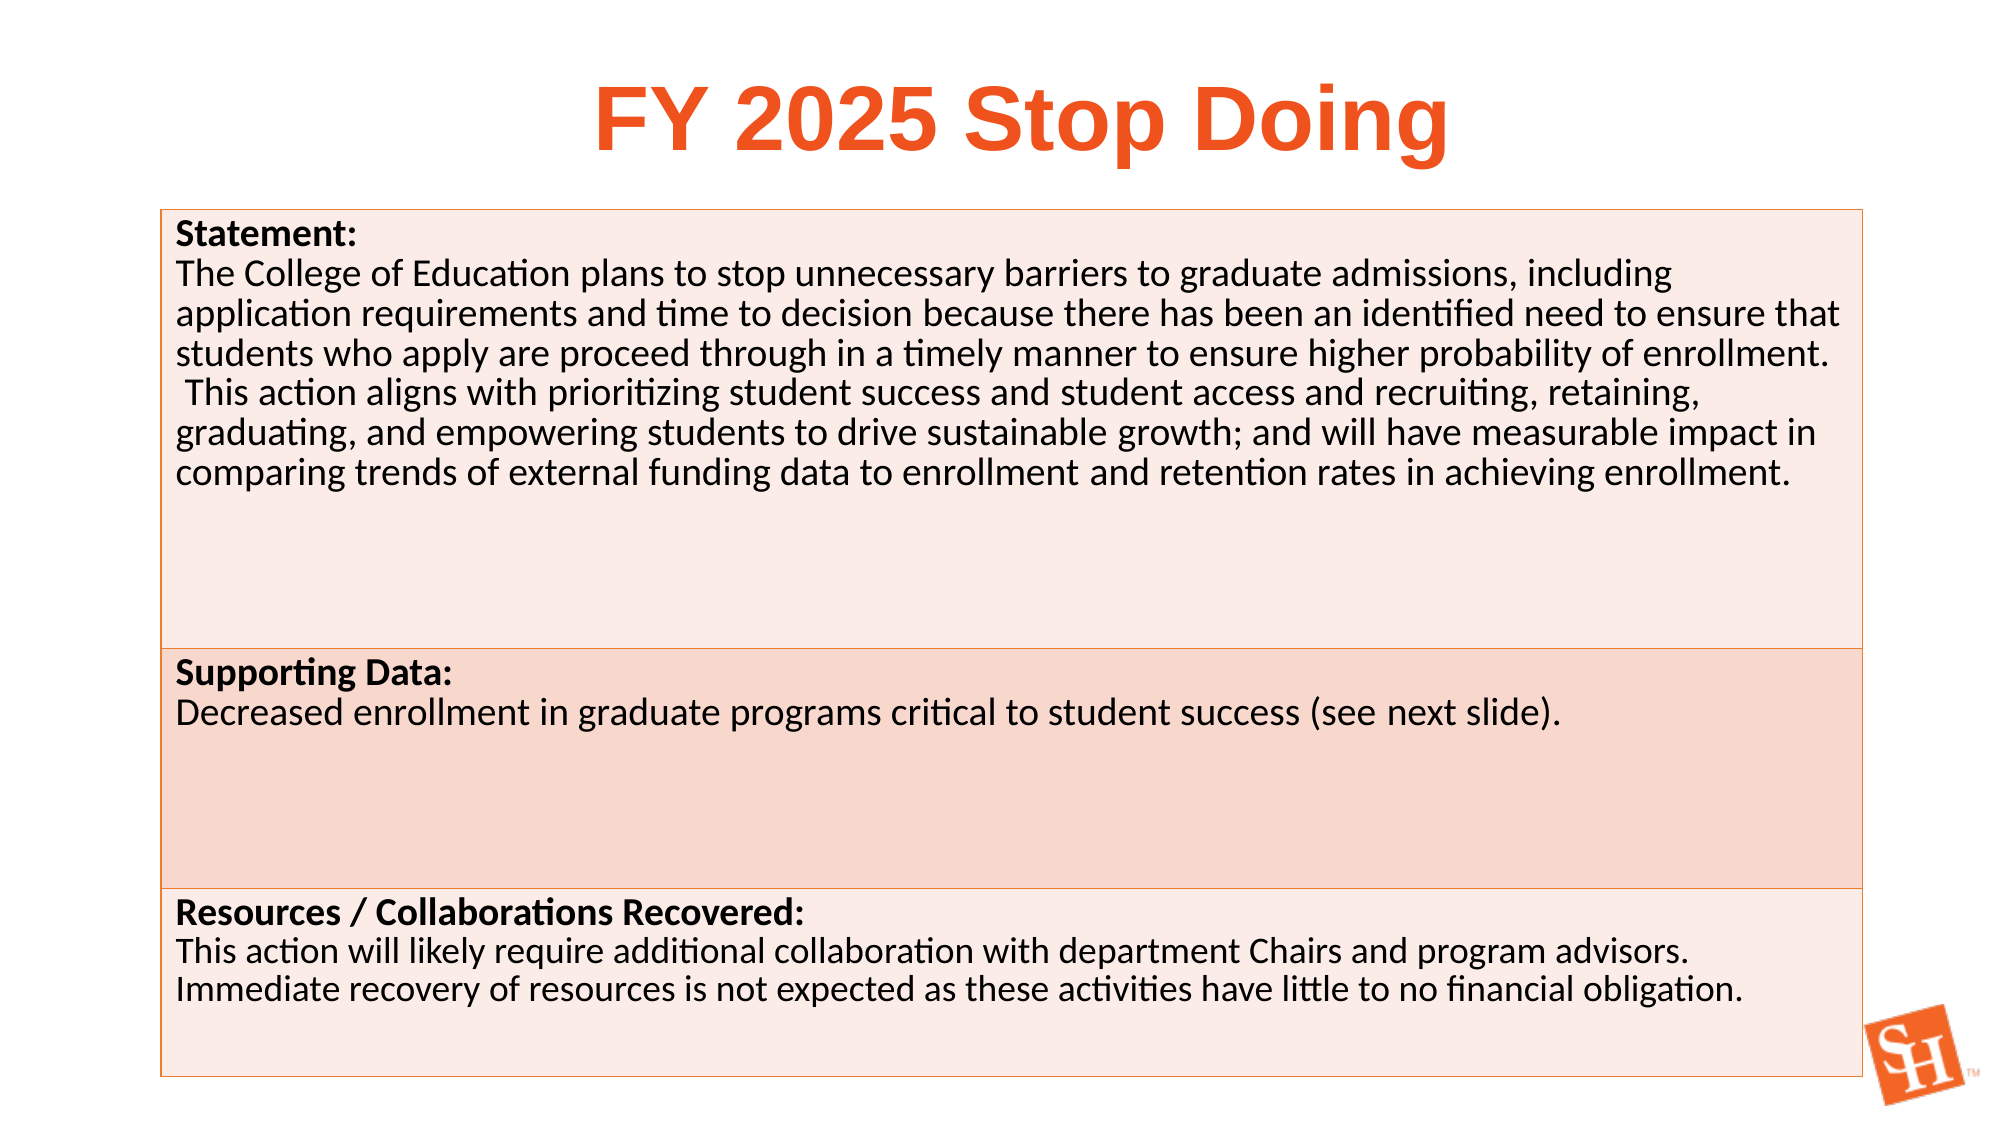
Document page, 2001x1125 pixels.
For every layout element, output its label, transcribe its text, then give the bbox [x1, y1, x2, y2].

table_cell Resources / Collaborations Recovered: This action will likely require additional collaboration with department Chairs and program advisors. Immediate recovery of resources is not expected as these activities have little to no financial obligation. [162, 889, 1862, 1076]
text_box FY 2025 Stop Doing [160, 13, 1886, 232]
table_header Statement: The College of Education plans to stop unnecessary barriers to graduate admissions, including application requirements and time to decision because there has been an identified need to ensure that students who apply are proceed through in a timely manner to ensure higher probability of enrollment. This action aligns with prioritizing student success and student access and recruiting, retaining, graduating, and empowering students to drive sustainable growth; and will have measurable impact in comparing trends of external funding data to enrollment and retention rates in achieving enrollment. [162, 232, 1862, 648]
table_cell Supporting Data: Decreased enrollment in graduate programs critical to student success (see next slide). [162, 649, 1862, 888]
